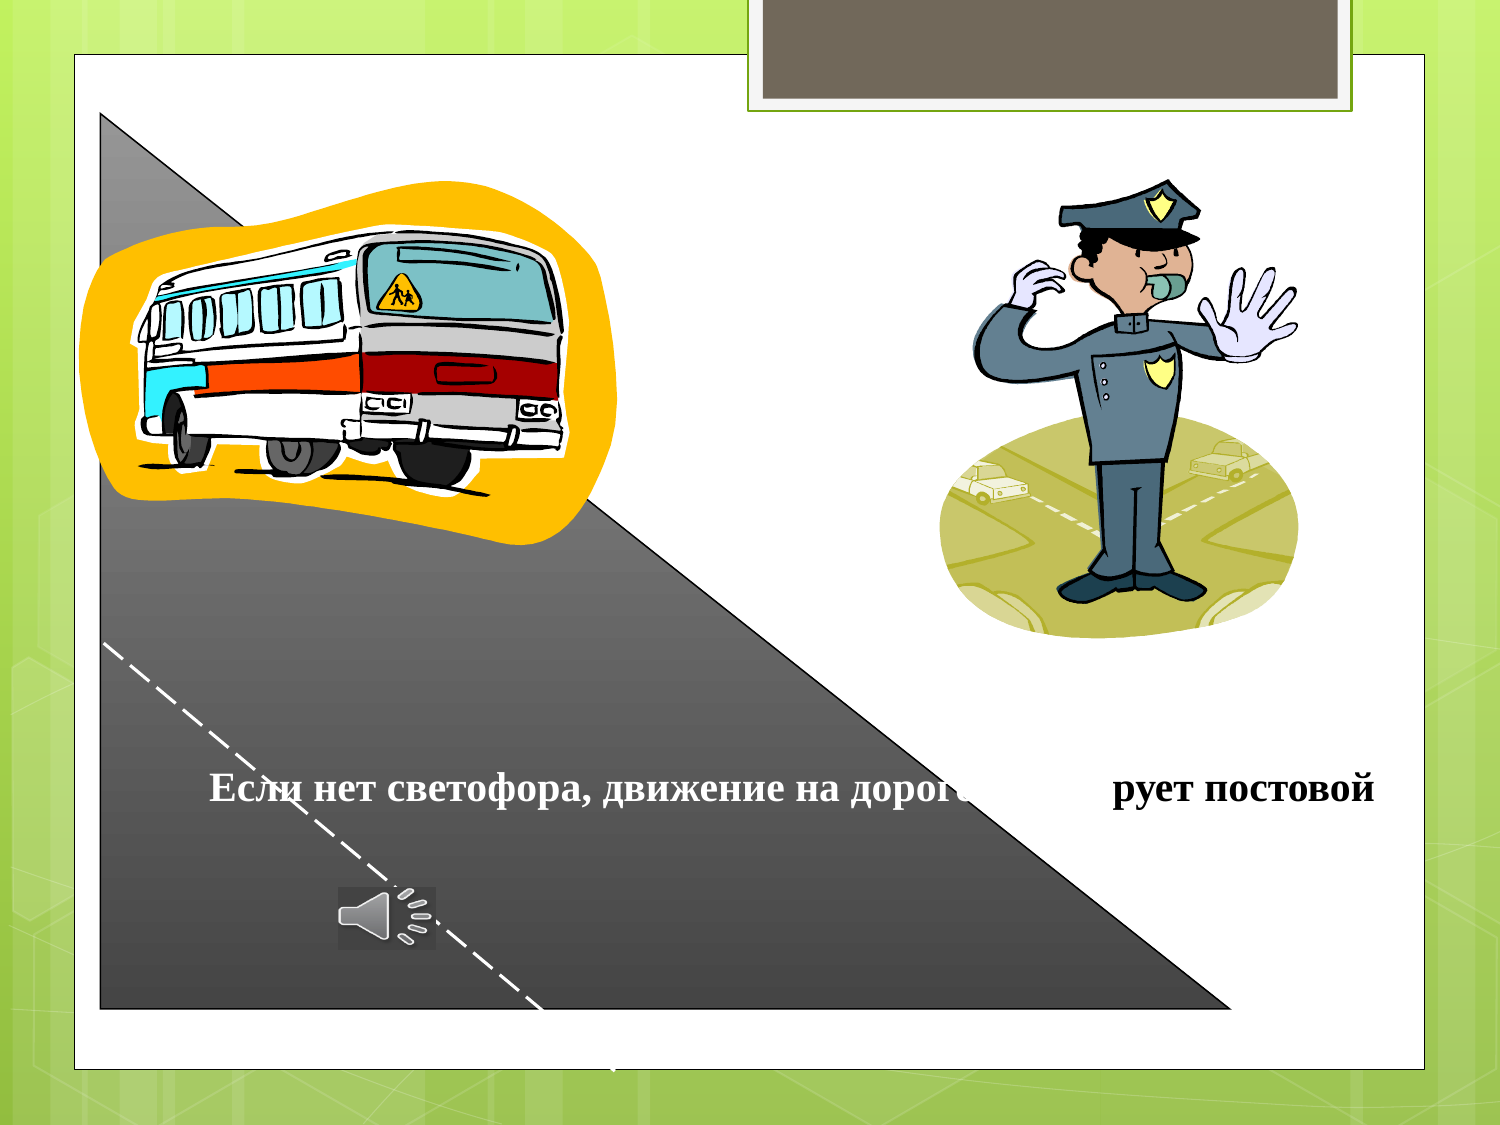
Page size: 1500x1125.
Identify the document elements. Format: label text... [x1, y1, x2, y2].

text_box Если нет светофора, движение на дороге регулирует постовой [100, 535, 1230, 1009]
picture [938, 171, 1306, 646]
picture [77, 171, 628, 561]
text_box Если нет светофора, движение на дороге регулирует постовой [100, 113, 172, 170]
picture [336, 885, 438, 951]
